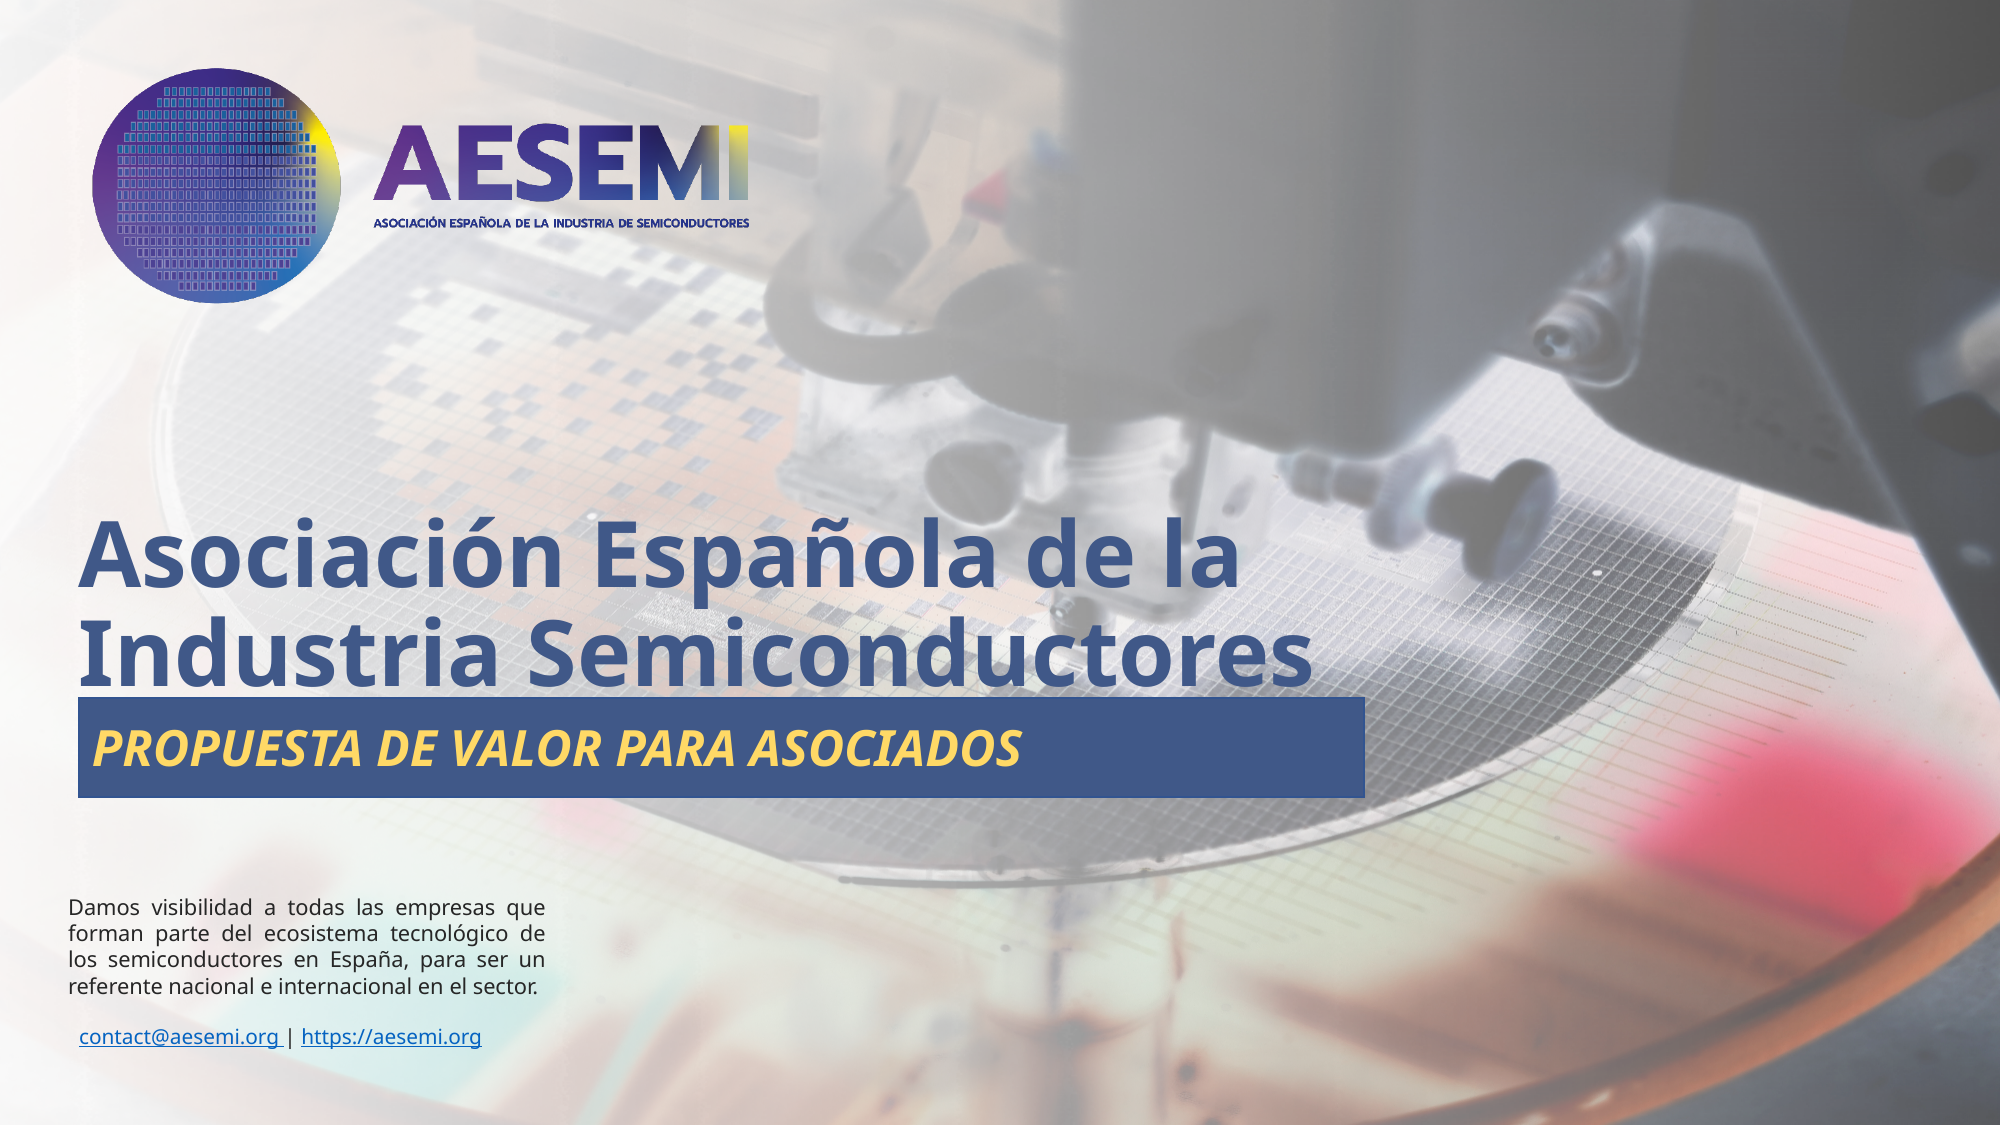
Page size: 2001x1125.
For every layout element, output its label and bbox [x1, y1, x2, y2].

picture [21, 0, 839, 472]
text_box [0, 0, 2000, 1125]
